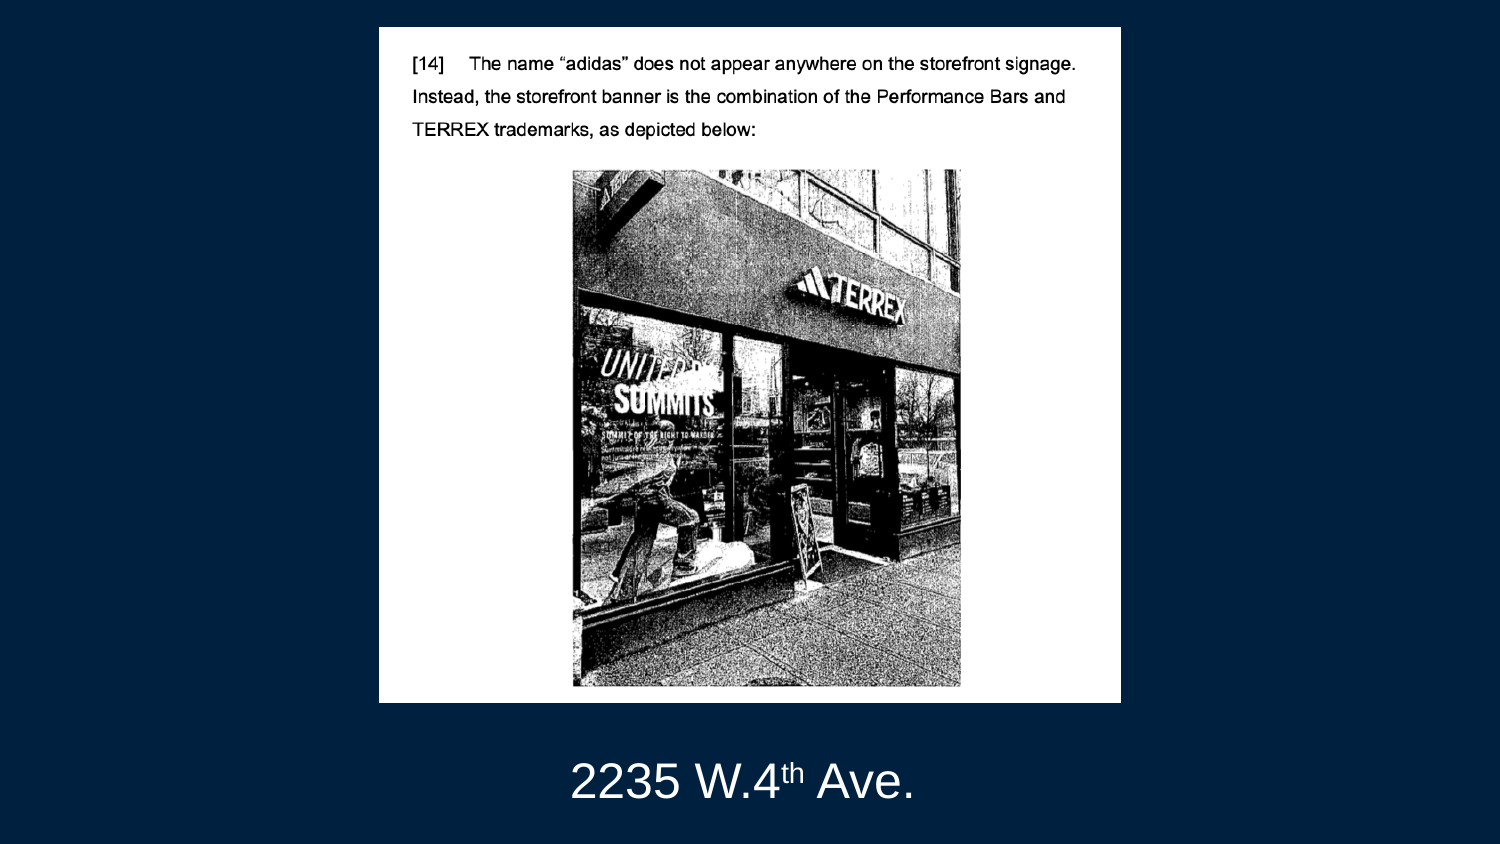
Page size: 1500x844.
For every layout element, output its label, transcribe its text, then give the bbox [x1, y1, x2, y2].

text_box 2235 W.4th Ave.. [555, 740, 945, 816]
picture [378, 26, 1121, 703]
